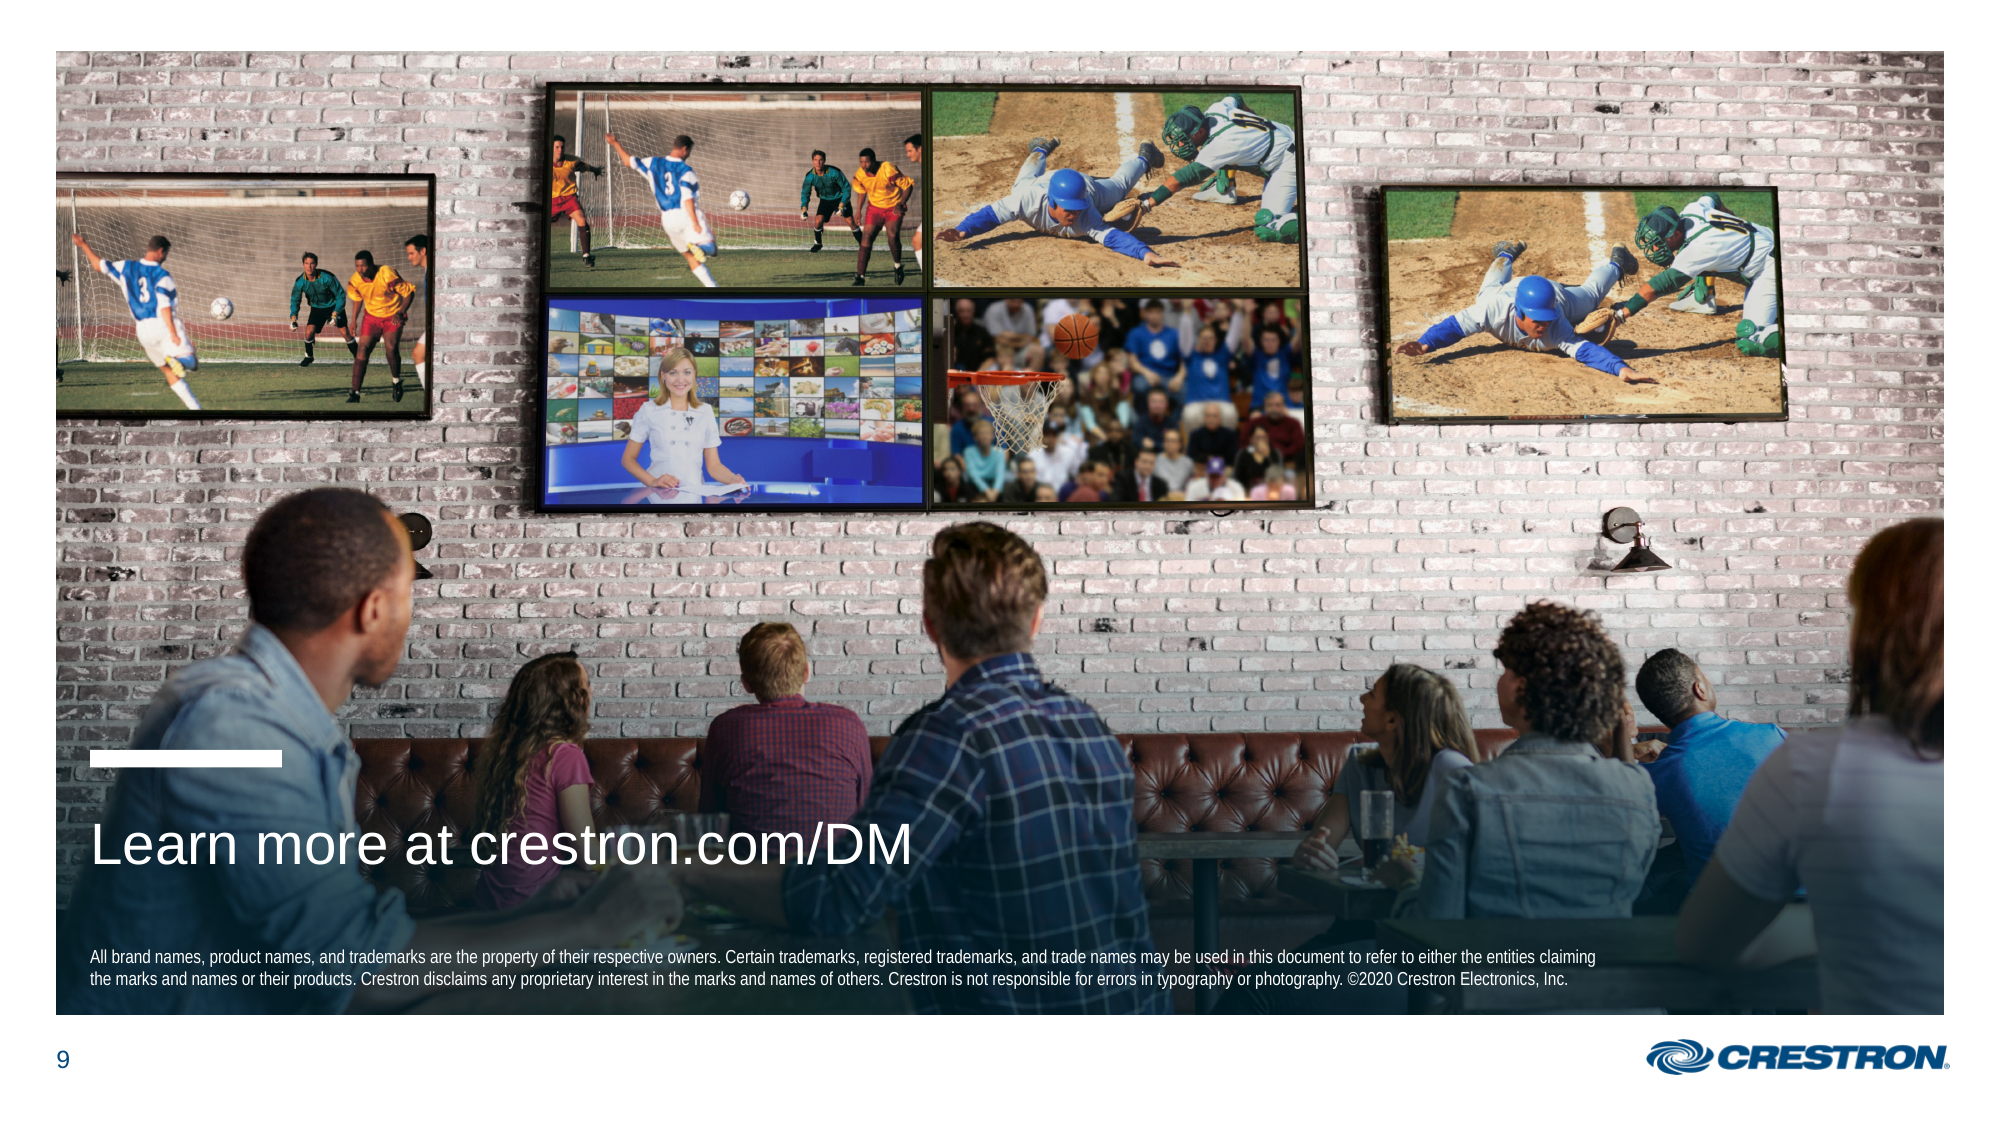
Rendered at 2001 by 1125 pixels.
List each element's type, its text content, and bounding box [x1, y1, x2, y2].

picture [1646, 1039, 1950, 1075]
picture [56, 51, 1944, 1015]
title Learn more at crestron.com/DM [90, 813, 1241, 920]
